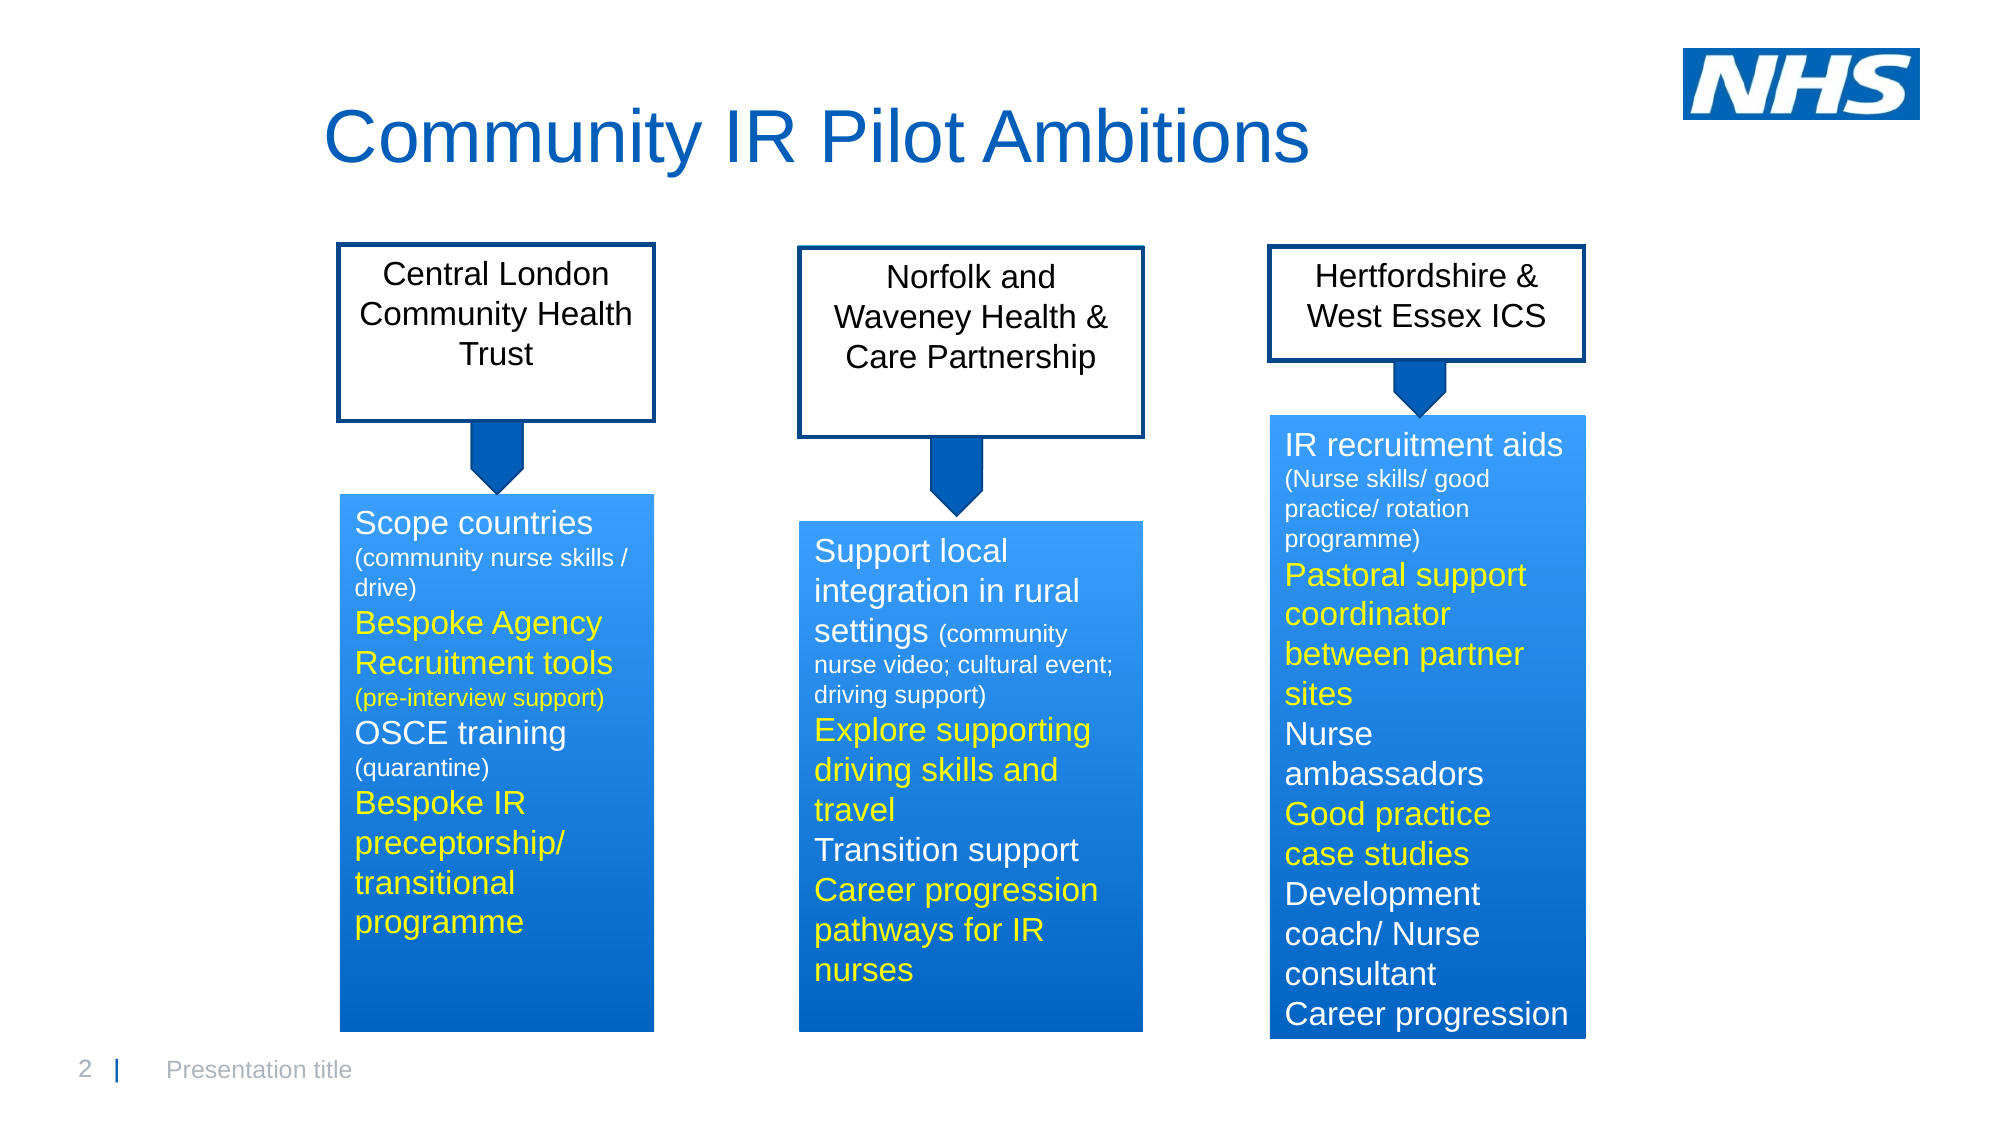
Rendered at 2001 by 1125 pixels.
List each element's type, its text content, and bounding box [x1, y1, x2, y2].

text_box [799, 248, 1143, 1032]
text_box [1269, 246, 1586, 1039]
title Community IR Pilot Ambitions [99, 90, 1537, 191]
picture [1683, 48, 1920, 120]
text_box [338, 244, 655, 1032]
footer Presentation title [151, 1038, 1403, 1099]
